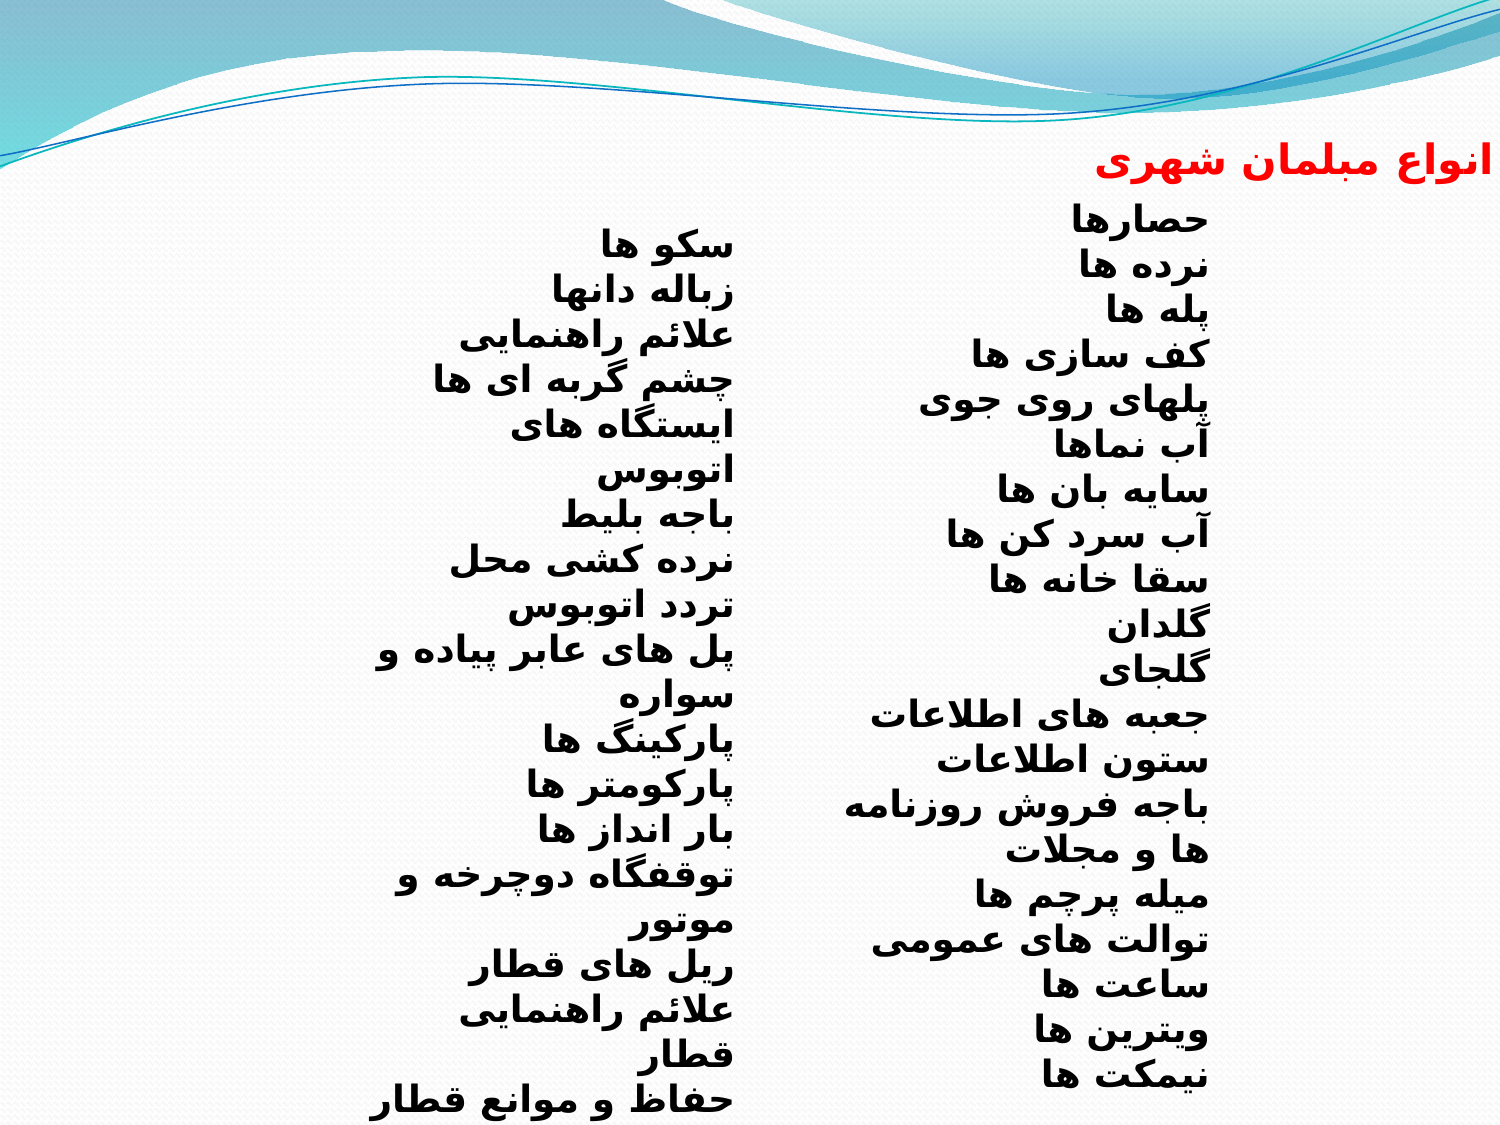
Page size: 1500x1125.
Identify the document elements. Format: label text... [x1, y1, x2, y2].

text_box سکو ها زباله دانها علائم راهنمایی چشم گربه ای ها ایستگاه های اتوبوس باجه بلیط نرده کشی محل تردد اتوبوس پل های عابر پیاده و سواره پارکینگ ها پارکومتر ها بار انداز ها توقفگاه دوچرخه و موتور ریل های قطار علائم راهنمایی قطار حفاظ و موانع قطار کیوسک پلیس جدولهای خیابان [350, 212, 750, 1125]
text_box حصارها نرده ها پله ها کف سازی ها پلهای روی جوی آب نماها سایه بان ها آب سرد کن ها سقا خانه ها گلدان گلجای جعبه های اطلاعات ستون اطلاعات باجه فروش روزنامه ها و مجلات میله پرچم ها توالت های عمومی ساعت ها ویترین ها نیمکت ها [787, 187, 1225, 1103]
text_box انواع مبلمان شهری [1079, 125, 1500, 190]
